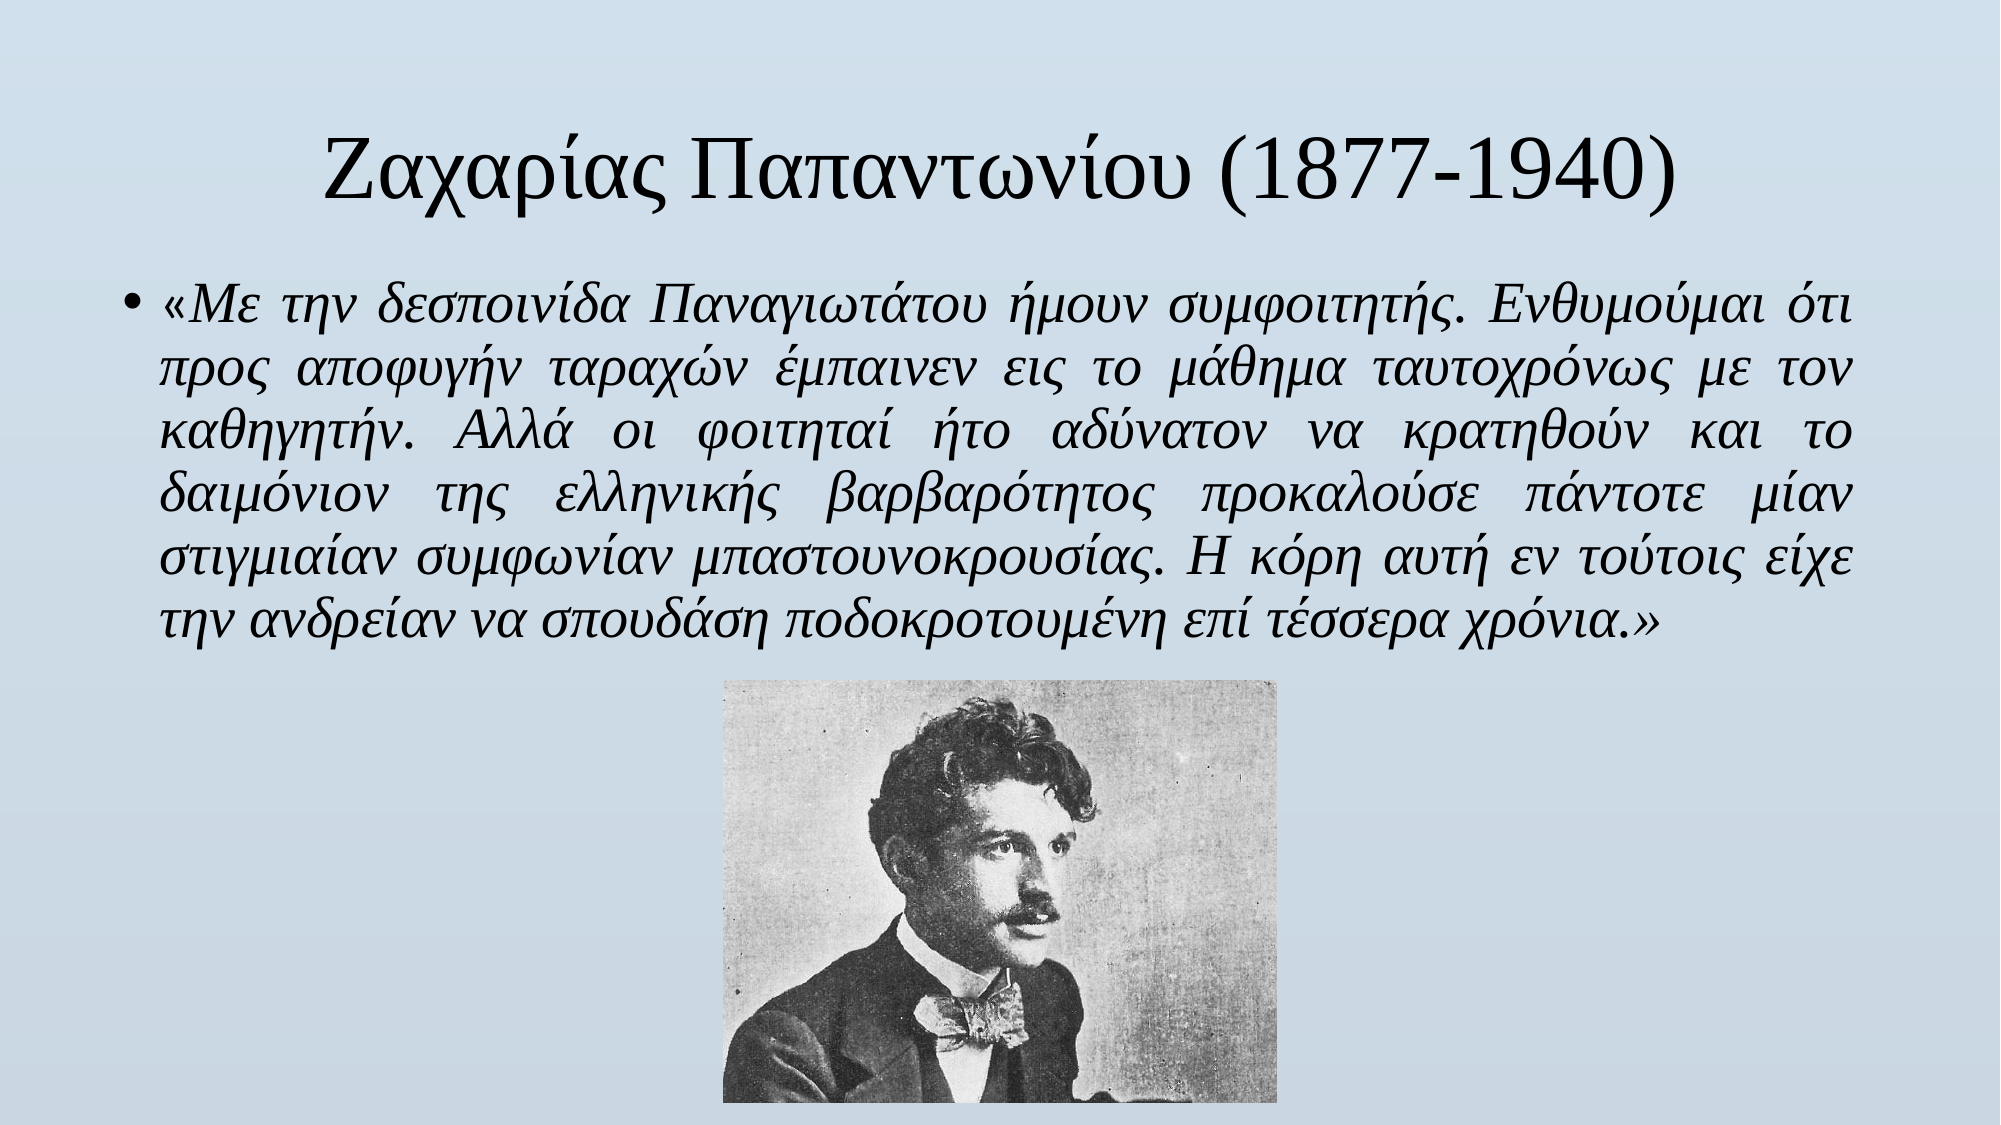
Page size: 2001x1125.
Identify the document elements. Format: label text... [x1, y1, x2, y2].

title Ζαχαρίας Παπαντωνίου (1877-1940) [137, 59, 1863, 264]
list «Με την δεσποινίδα Παναγιωτάτου ήμουν συμφοιτητής. Ενθυμούμαι ότι προς αποφυγήν ταραχών έμπαινεν εις το μάθημα ταυτοχρόνως με τον καθηγητήν. Αλλά οι φοιτηταί ήτο αδύνατον να κρατηθούν και το δαιμόνιον της ελληνικής βαρβαρότητος προκαλούσε πάντοτε μίαν στιγμιαίαν συμφωνίαν μπαστουνοκρουσίας. Η κόρη αυτή εν τούτοις είχε την ανδρείαν να σπουδάση ποδοκροτουμένη επί τέσσερα χρόνια.» [107, 264, 1870, 972]
picture [723, 680, 1277, 1103]
